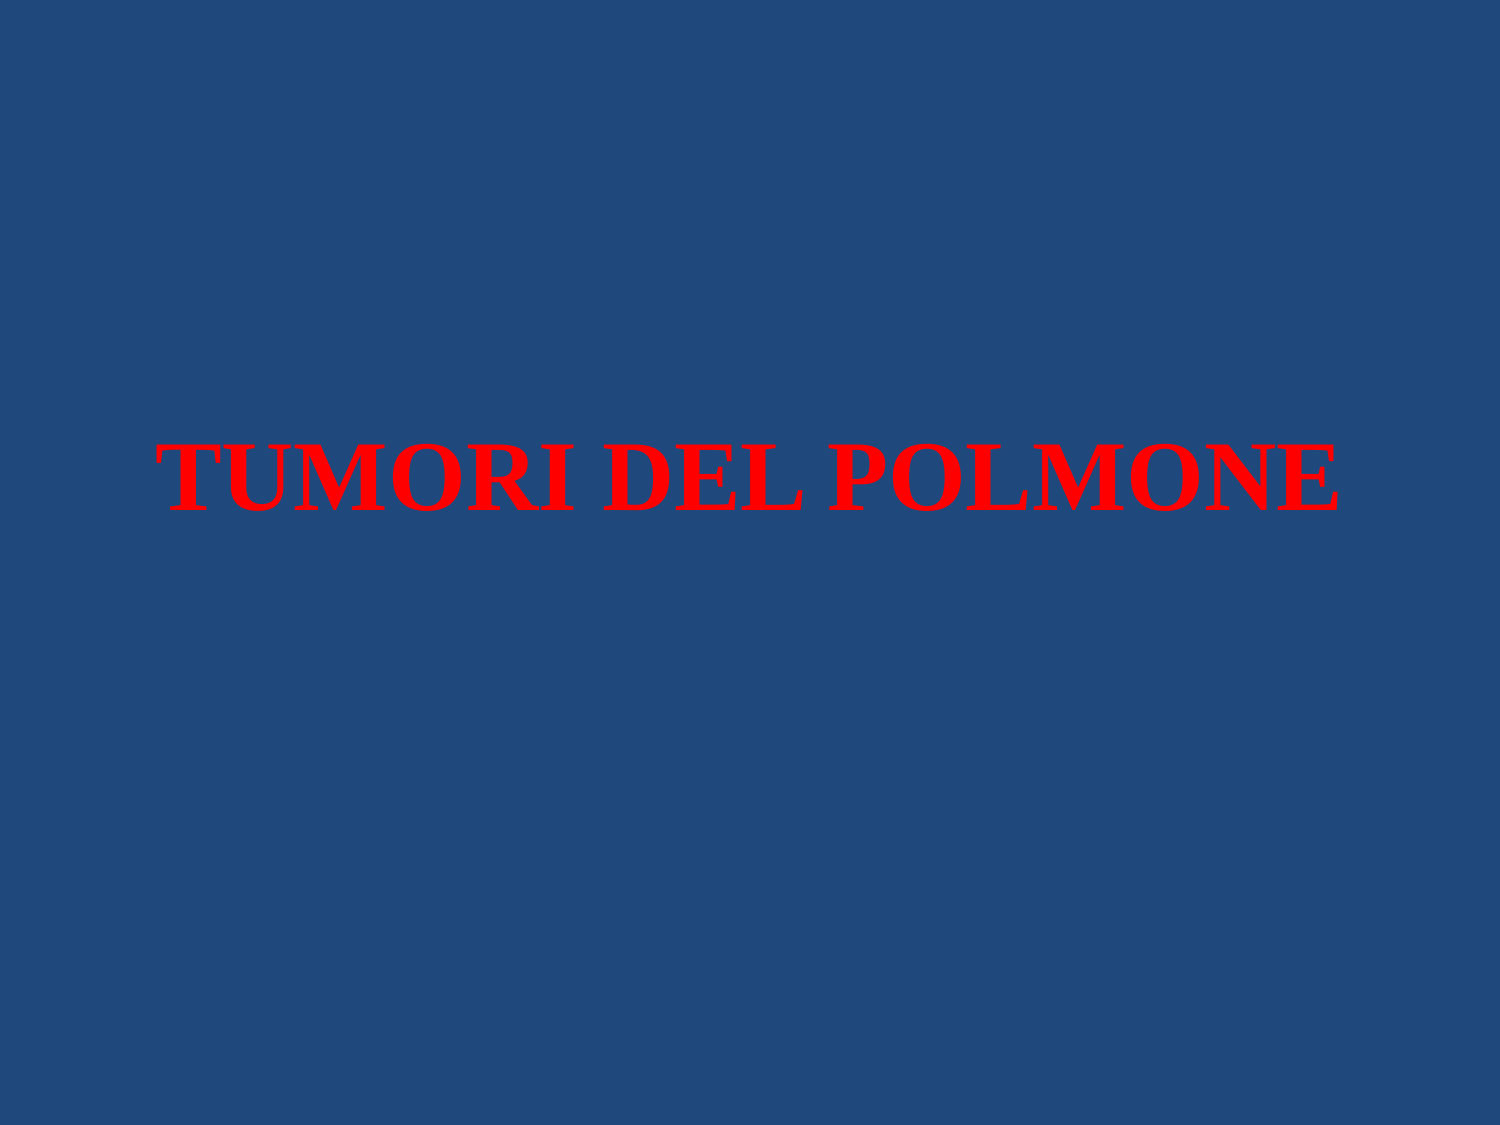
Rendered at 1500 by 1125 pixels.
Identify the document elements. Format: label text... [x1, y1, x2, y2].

title TUMORI DEL POLMONE [112, 349, 1388, 591]
